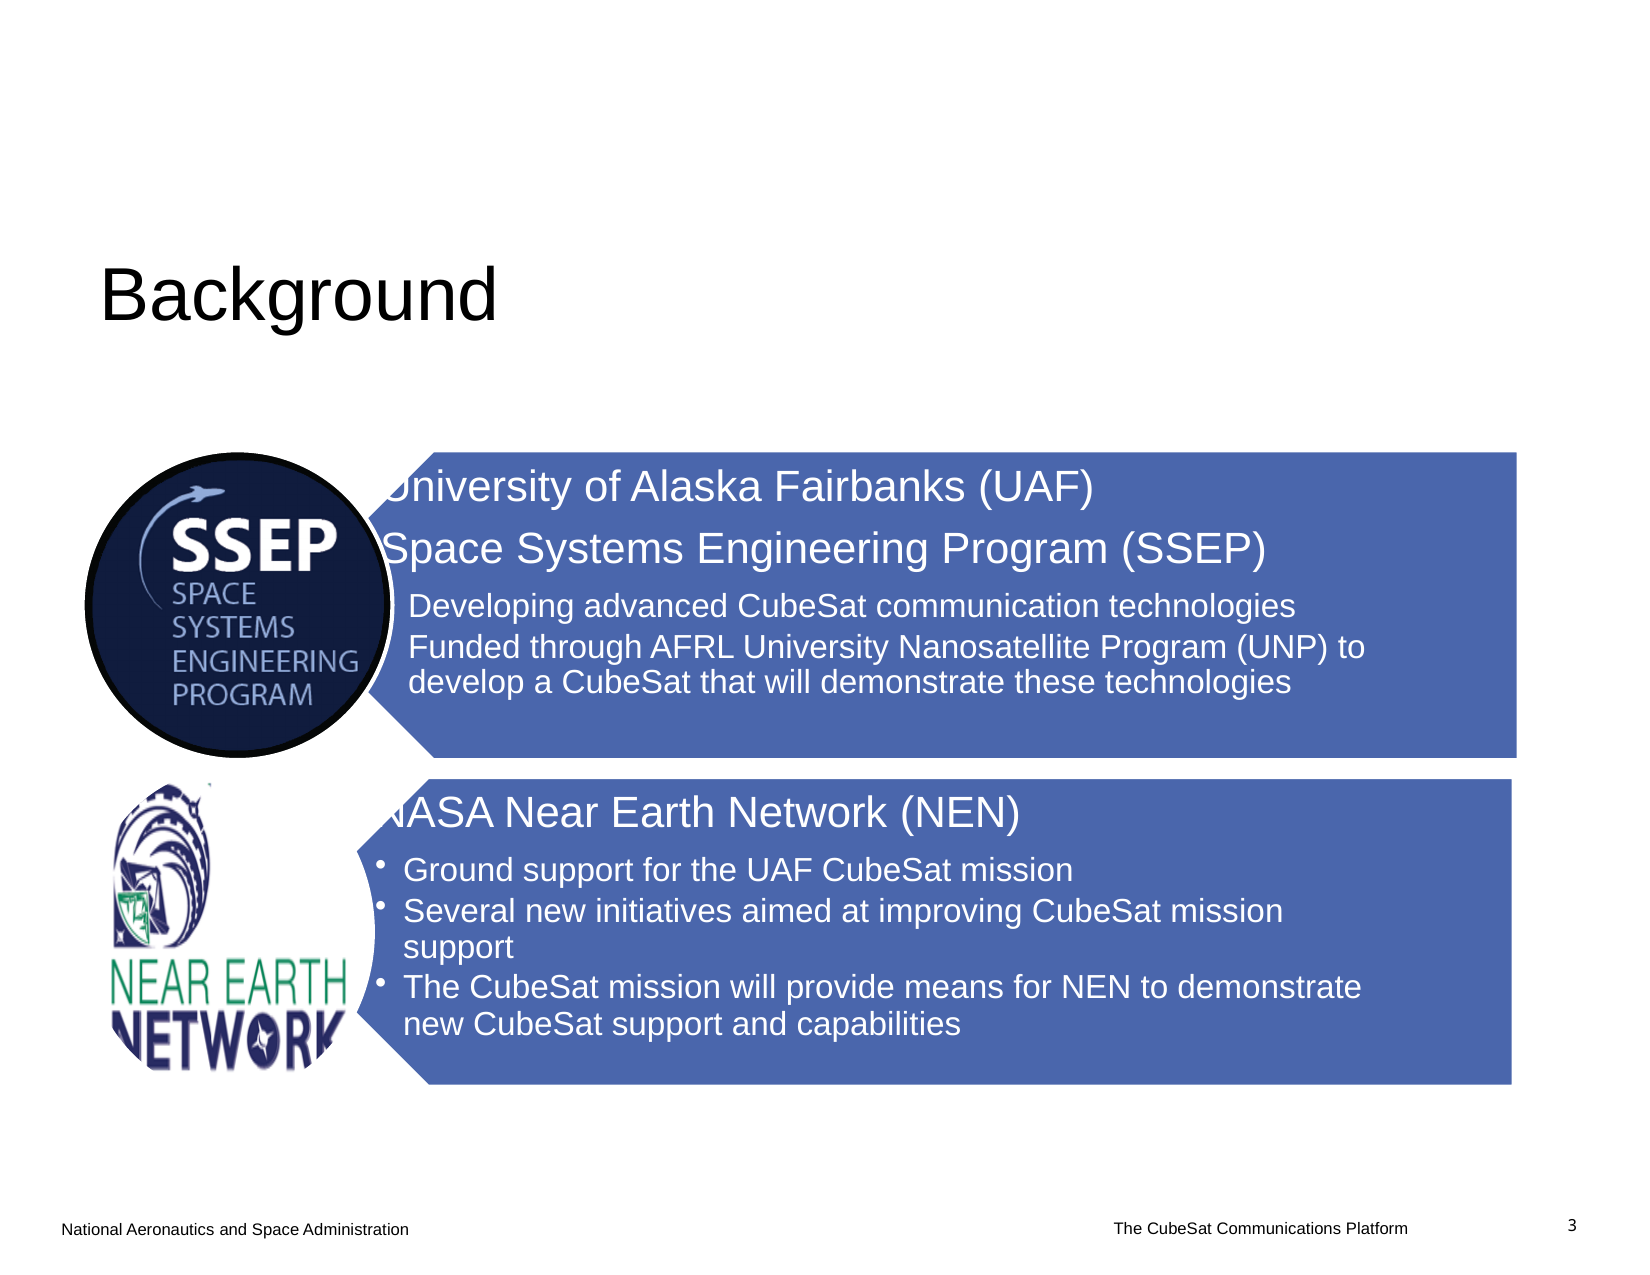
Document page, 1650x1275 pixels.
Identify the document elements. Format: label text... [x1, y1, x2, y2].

footer The CubeSat Communications Platform [723, 1192, 1426, 1247]
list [82, 449, 1582, 1184]
slide_number 3 [1439, 1182, 1595, 1247]
title Background [82, 212, 1582, 369]
